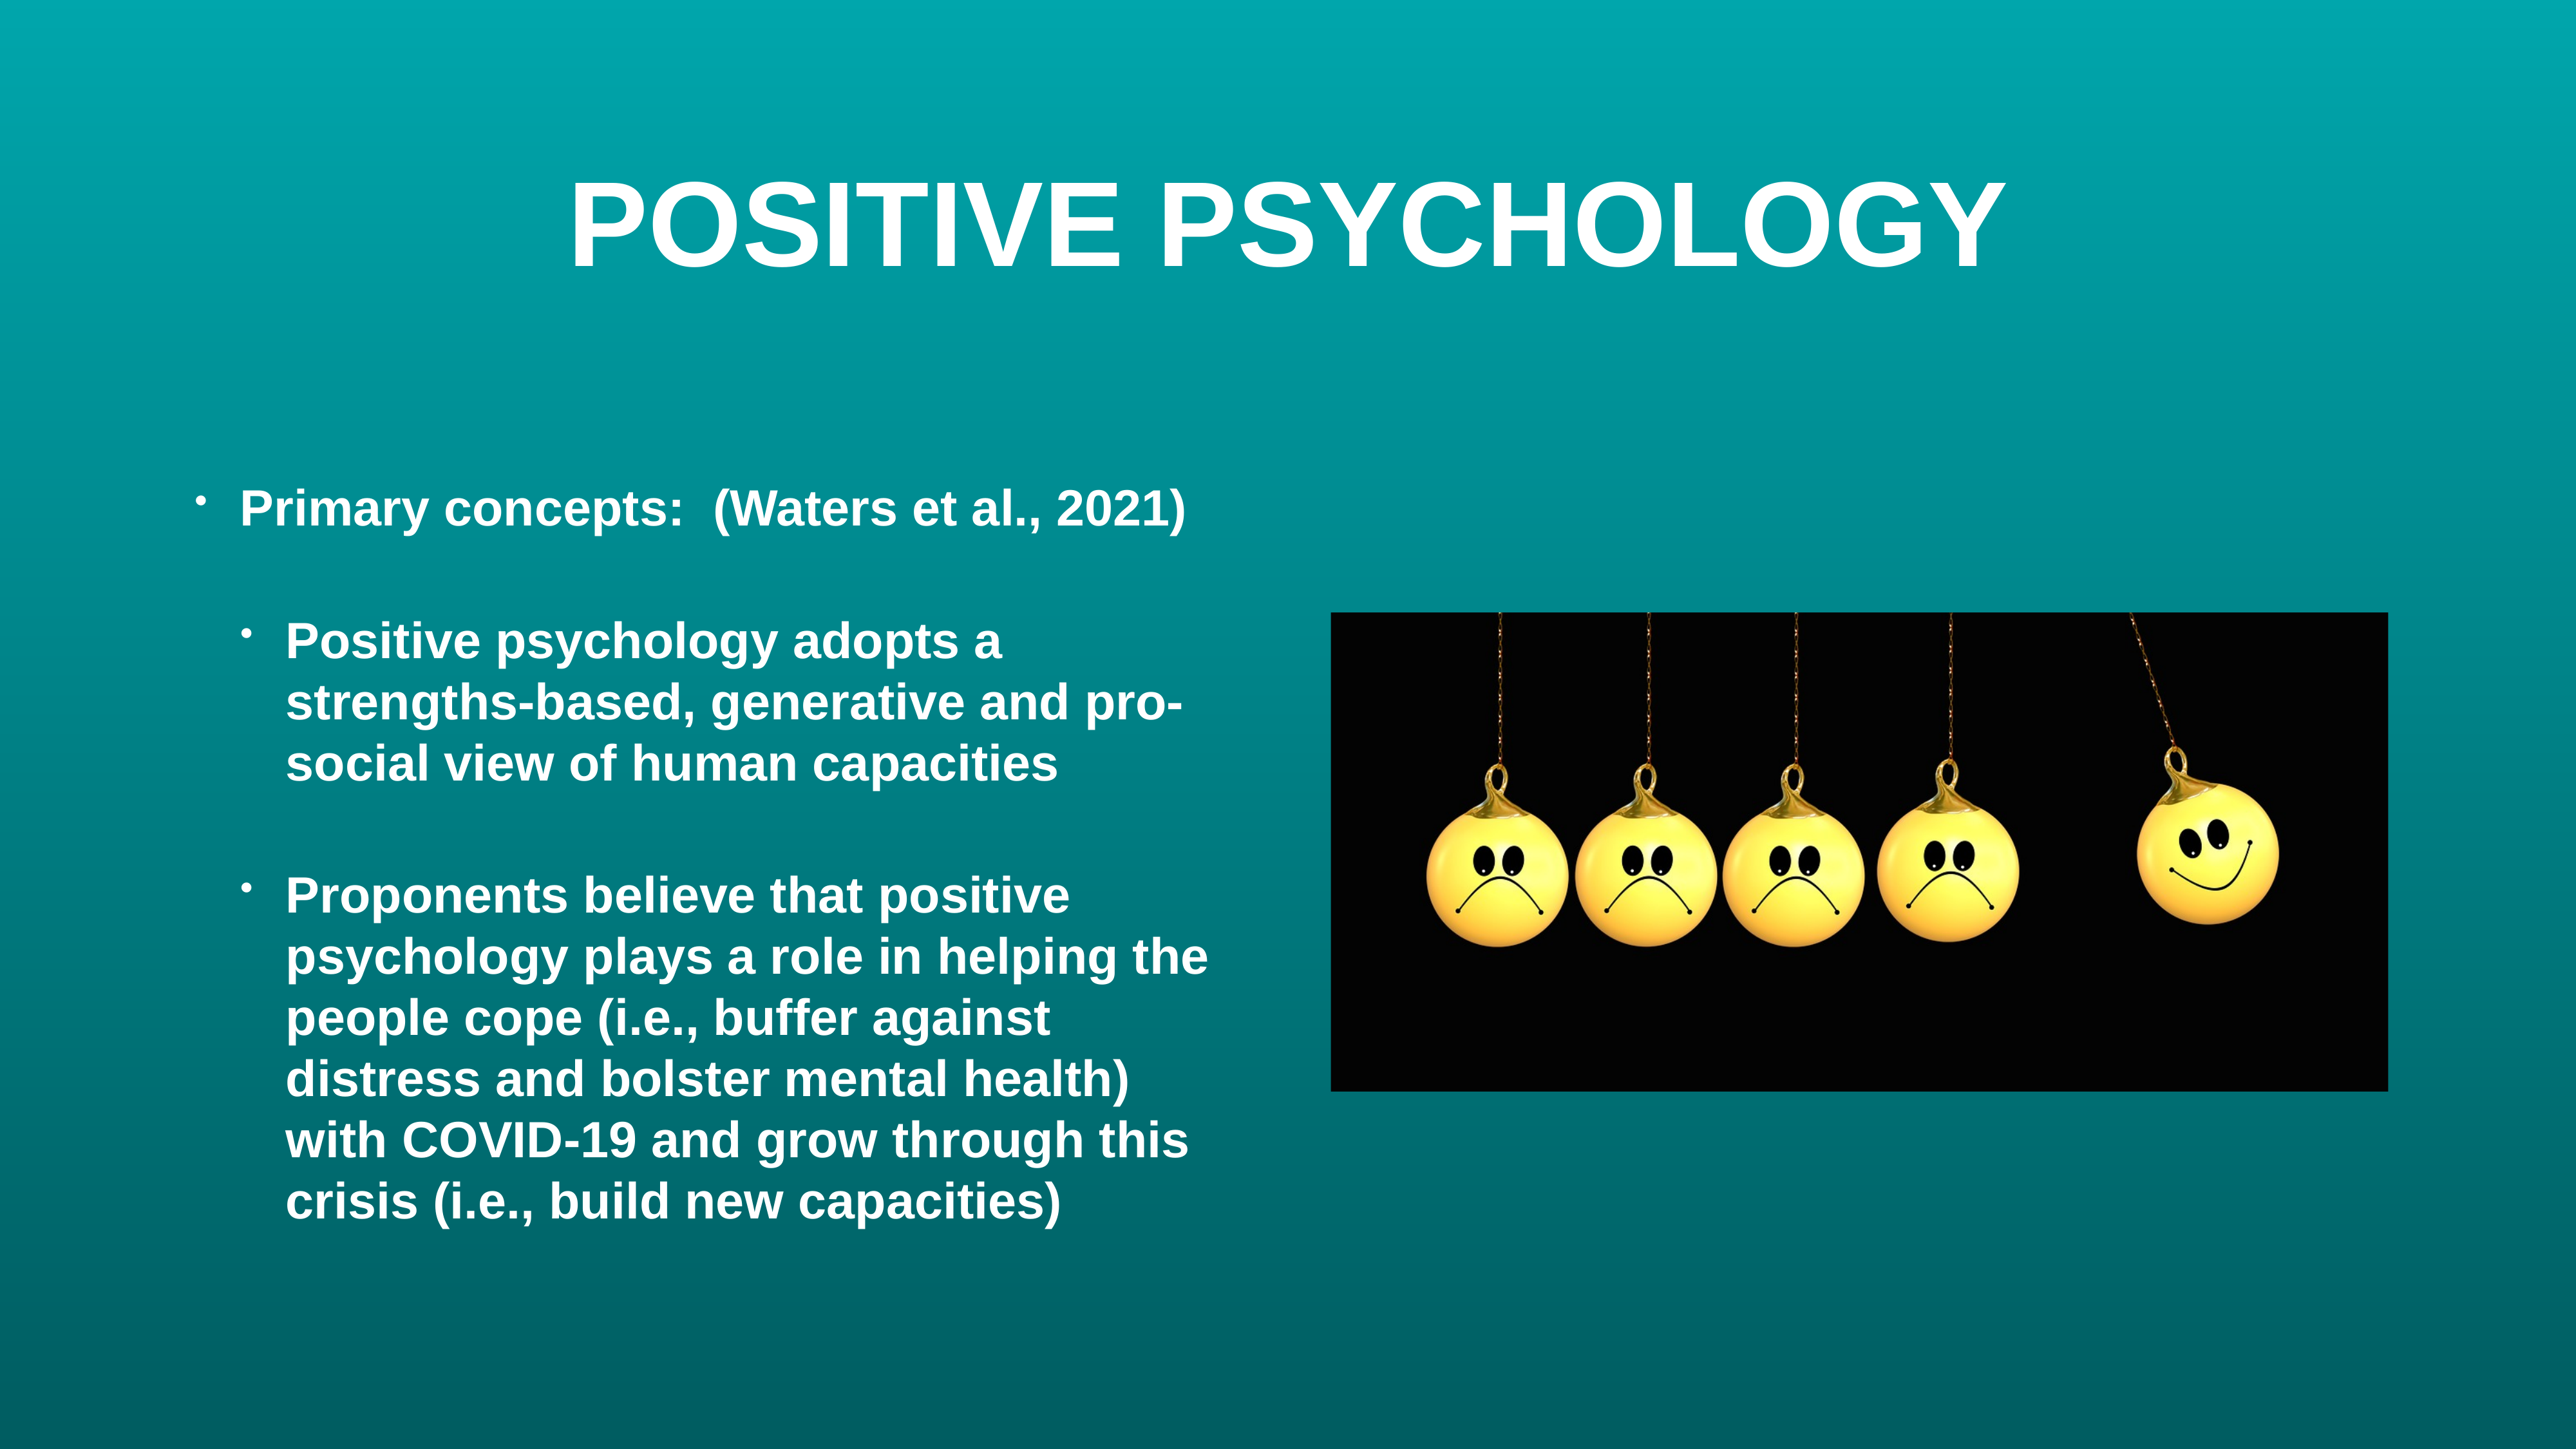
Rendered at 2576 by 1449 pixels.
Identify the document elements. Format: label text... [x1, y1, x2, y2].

picture [1331, 612, 2389, 1092]
title POSITIVE PSYCHOLOGY [189, 60, 2389, 376]
list Primary concepts: (Waters et al., 2021) Positive psychology adopts a strengths-based, generative and pro-social view of human capacities Proponents believe that positive psychology plays a role in helping the people cope (i.e., buffer against distress and bolster mental health) with COVID-19 and grow through this crisis (i.e., build new capacities) [189, 384, 1247, 1320]
